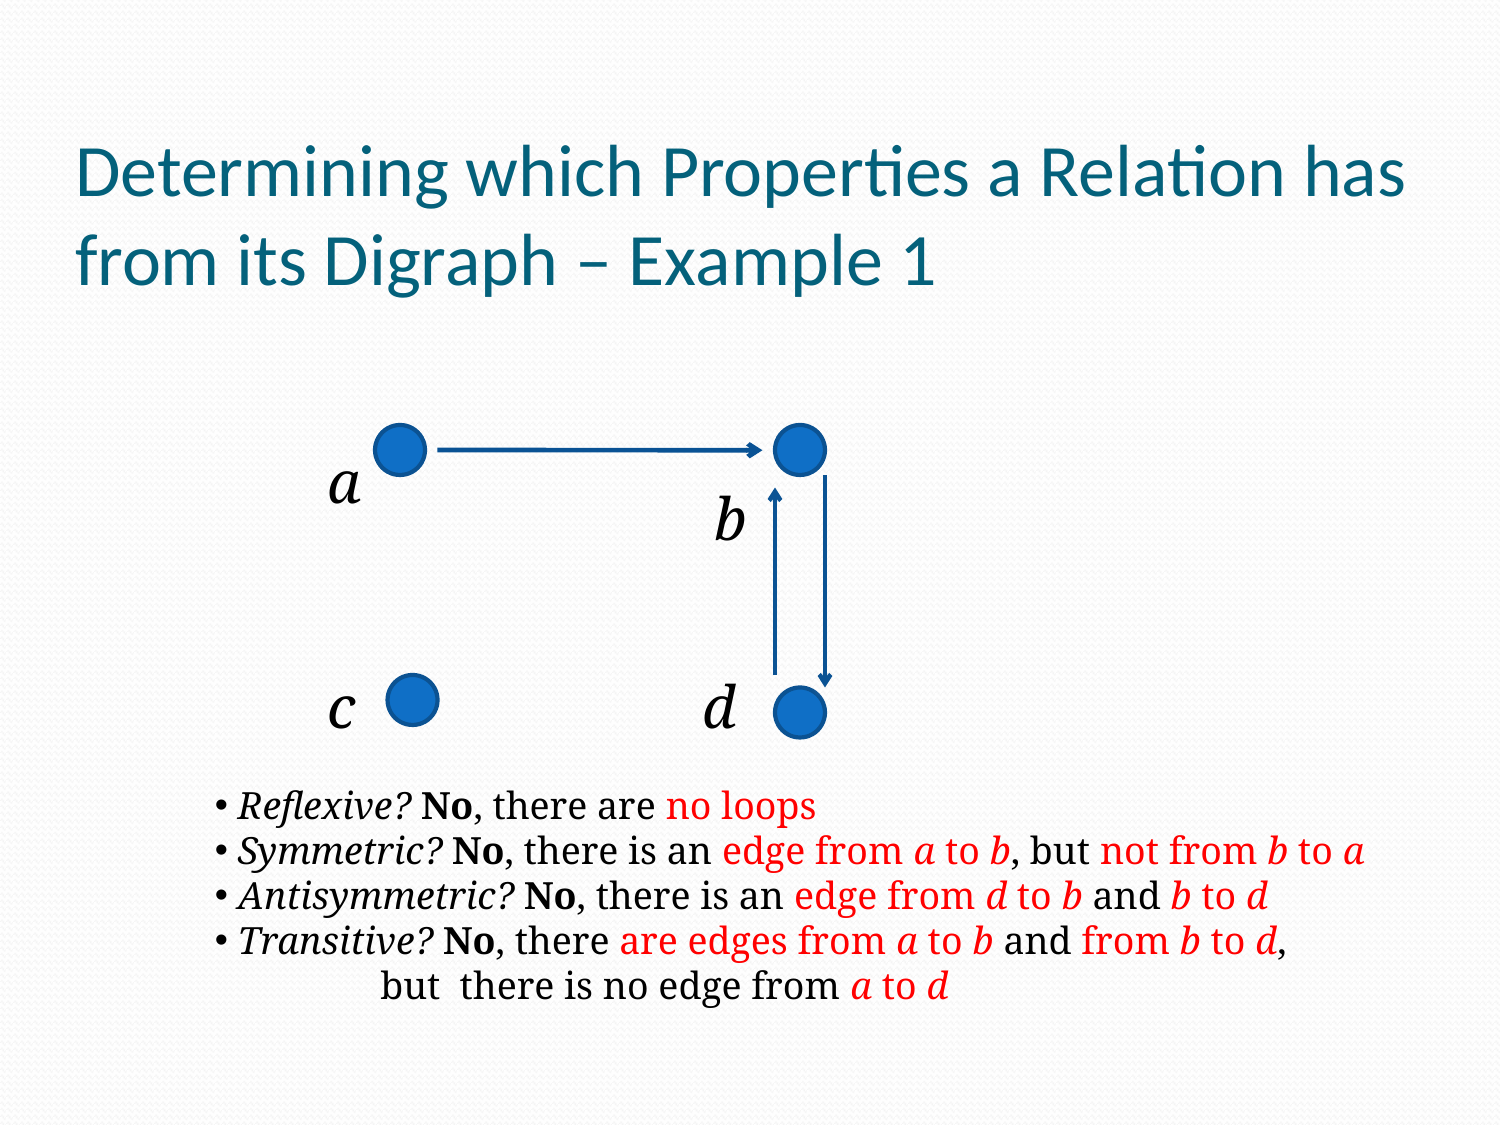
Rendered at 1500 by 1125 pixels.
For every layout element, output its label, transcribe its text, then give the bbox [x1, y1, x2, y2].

text_box [772, 422, 828, 478]
text_box d [687, 662, 750, 748]
text_box Reflexive? No, there are no loops Symmetric? No, there is an edge from a to b, but not from b to a Antisymmetric? No, there is an edge from d to b and b to d Transitive? No, there are edges from a to b and from b to d, but there is no edge from a to d [199, 774, 1400, 1015]
text_box Determining which Properties a Relation has from its Digraph – Example 1 [74, 112, 1425, 300]
text_box [772, 685, 828, 740]
text_box [375, 422, 428, 478]
text_box c [312, 662, 375, 748]
text_box a [312, 437, 375, 523]
text_box b [699, 474, 763, 560]
text_box [385, 672, 440, 728]
